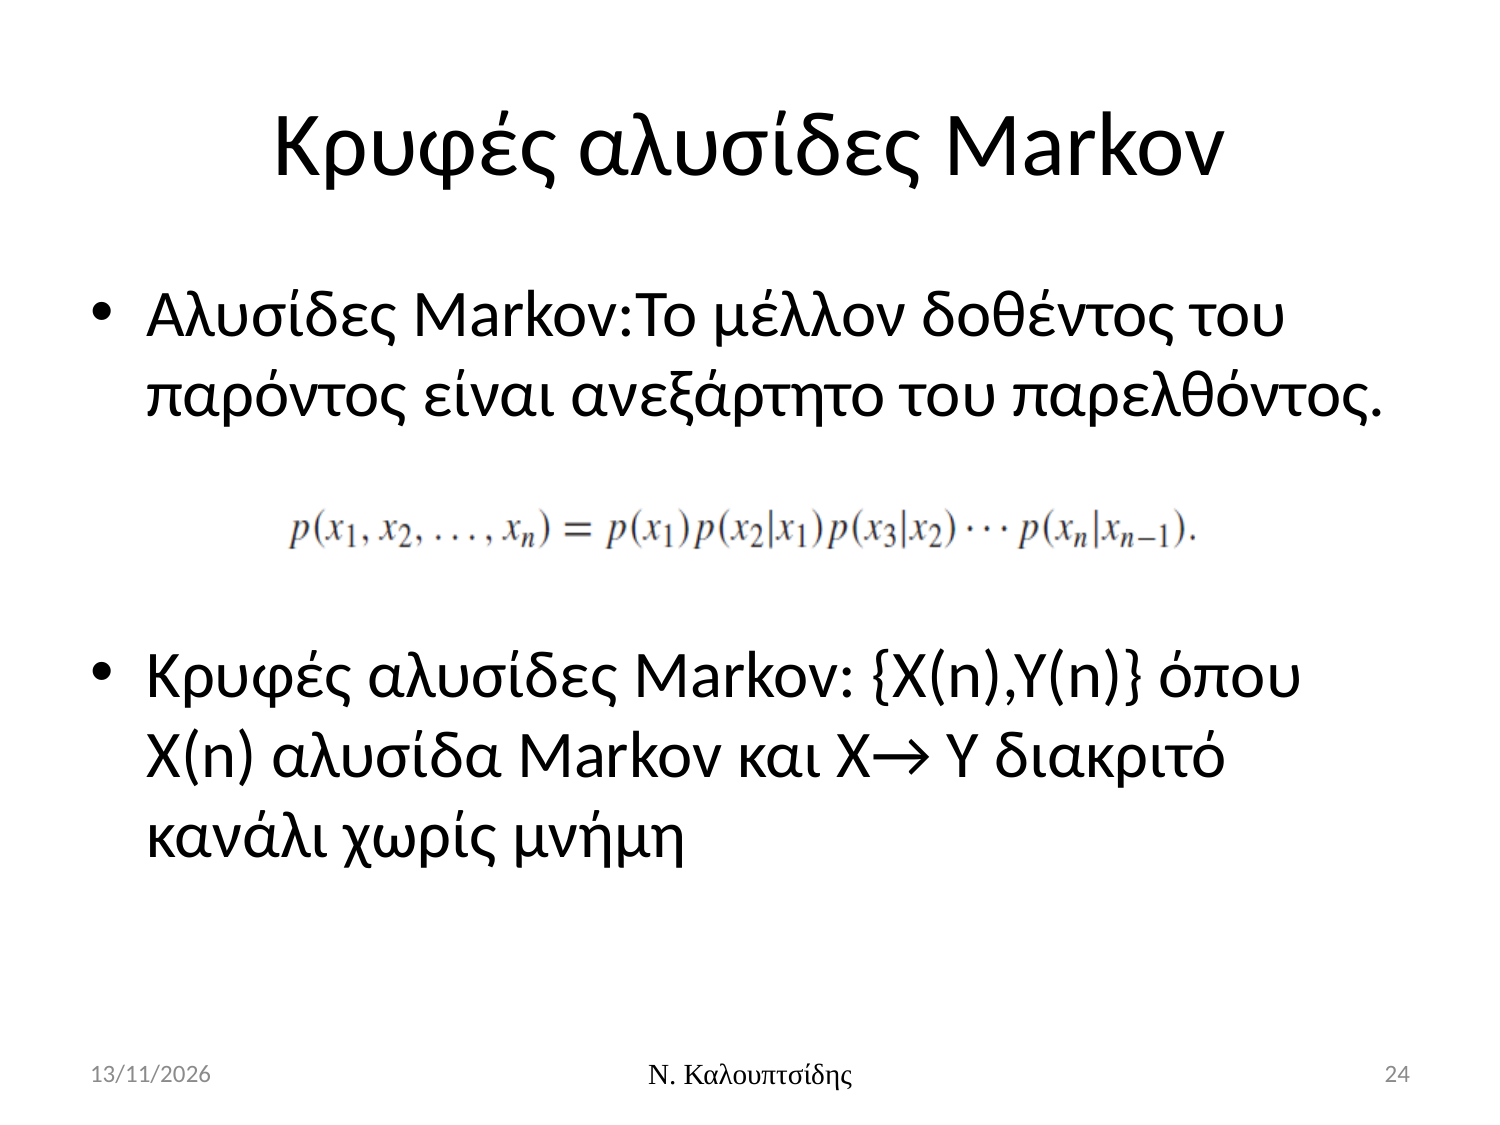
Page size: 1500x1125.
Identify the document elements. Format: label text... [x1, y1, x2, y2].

list Αλυσίδες Markov:Το μέλλον δοθέντος του παρόντος είναι ανεξάρτητο του παρελθόντος. Κρυφές αλυσίδες Markov: {X(n),Y(n)} όπου Χ(n) αλυσίδα Markov και Χ→ Υ διακριτό κανάλι χωρίς μνήμη [75, 262, 1425, 1005]
footer Ν. Καλουπτσίδης [512, 1042, 988, 1103]
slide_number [75, 1042, 425, 1103]
slide_number 24 [1074, 1042, 1425, 1103]
title Κρυφές αλυσίδες Markov [75, 45, 1425, 233]
picture [265, 489, 1196, 580]
